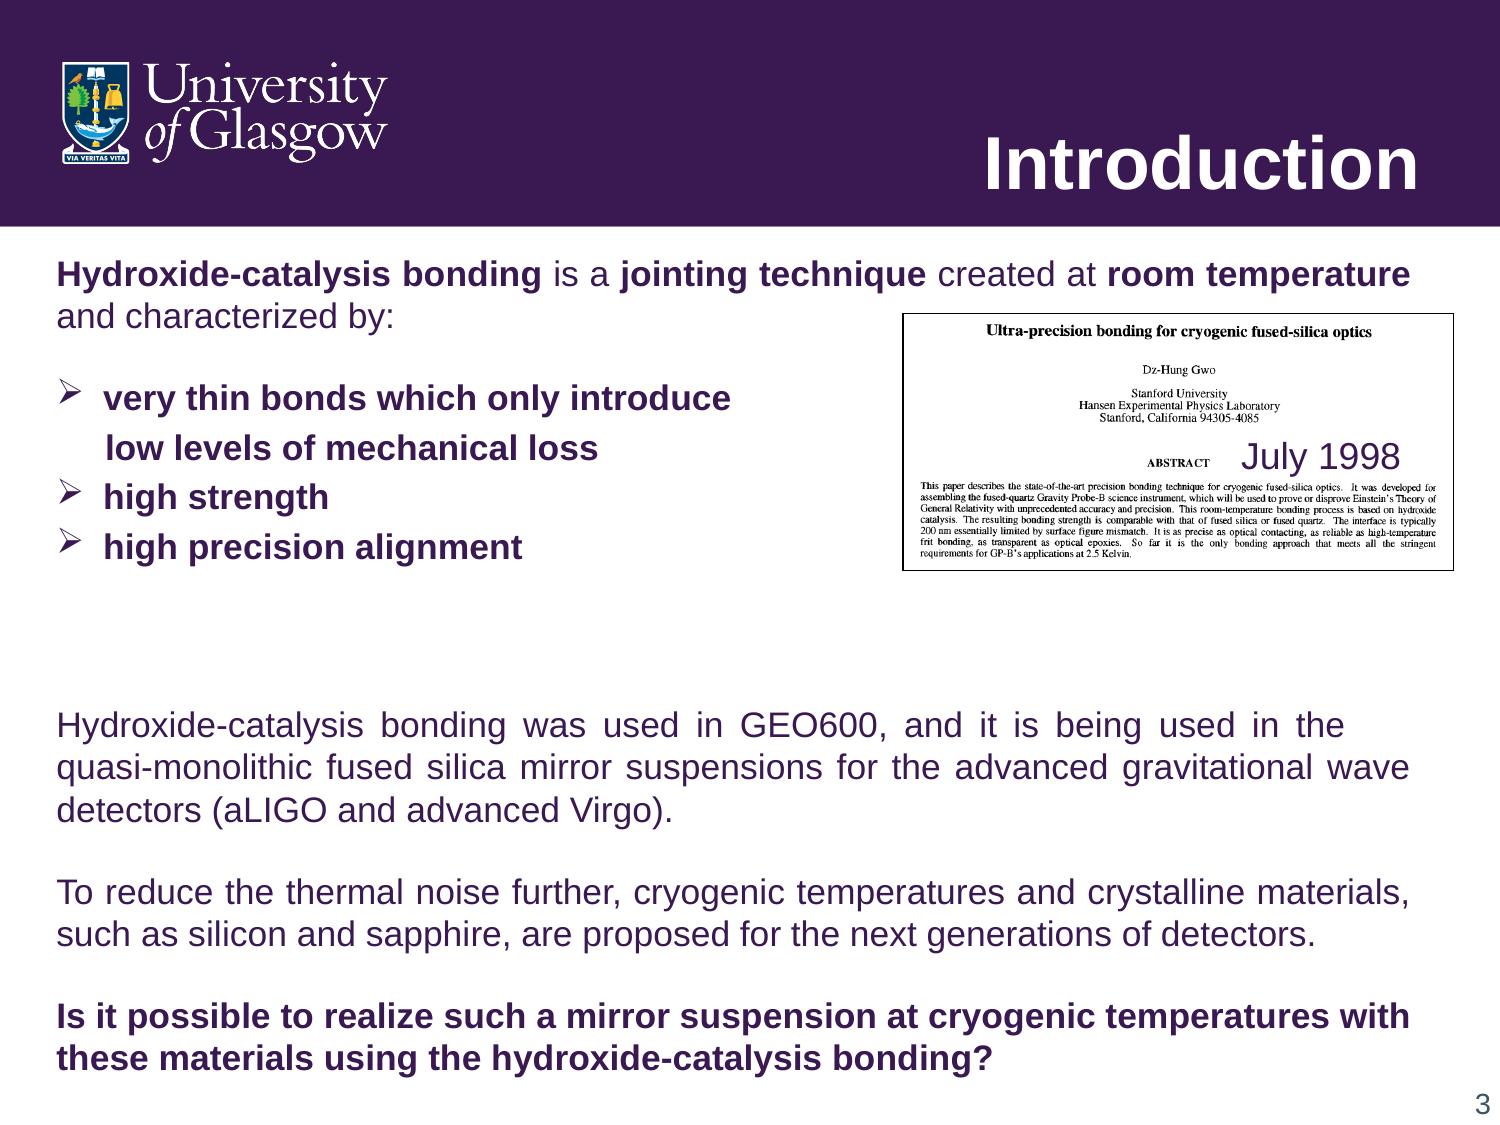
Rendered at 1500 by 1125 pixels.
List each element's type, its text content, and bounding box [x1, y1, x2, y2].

picture [62, 62, 396, 165]
slide_number 3 [1193, 1077, 1500, 1125]
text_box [903, 314, 1453, 571]
title Introduction [968, 66, 1500, 255]
subtitle Hydroxide-catalysis bonding is a jointing technique created at room temperature and characterized by: very thin bonds which only introduce low levels of mechanical loss high strength high precision alignment Hydroxide-catalysis bonding was used in GEO600, and it is being used in the quasi-monolithic fused silica mirror suspensions for the advanced gravitational wave detectors (aLIGO and advanced Virgo). To reduce the thermal noise further, cryogenic temperatures and crystalline materials, such as silicon and sapphire, are proposed for the next generations of detectors. Is it possible to realize such a mirror suspension at cryogenic temperatures with these materials using the hydroxide-catalysis bonding? [41, 243, 1427, 1071]
text_box [0, 0, 1500, 227]
